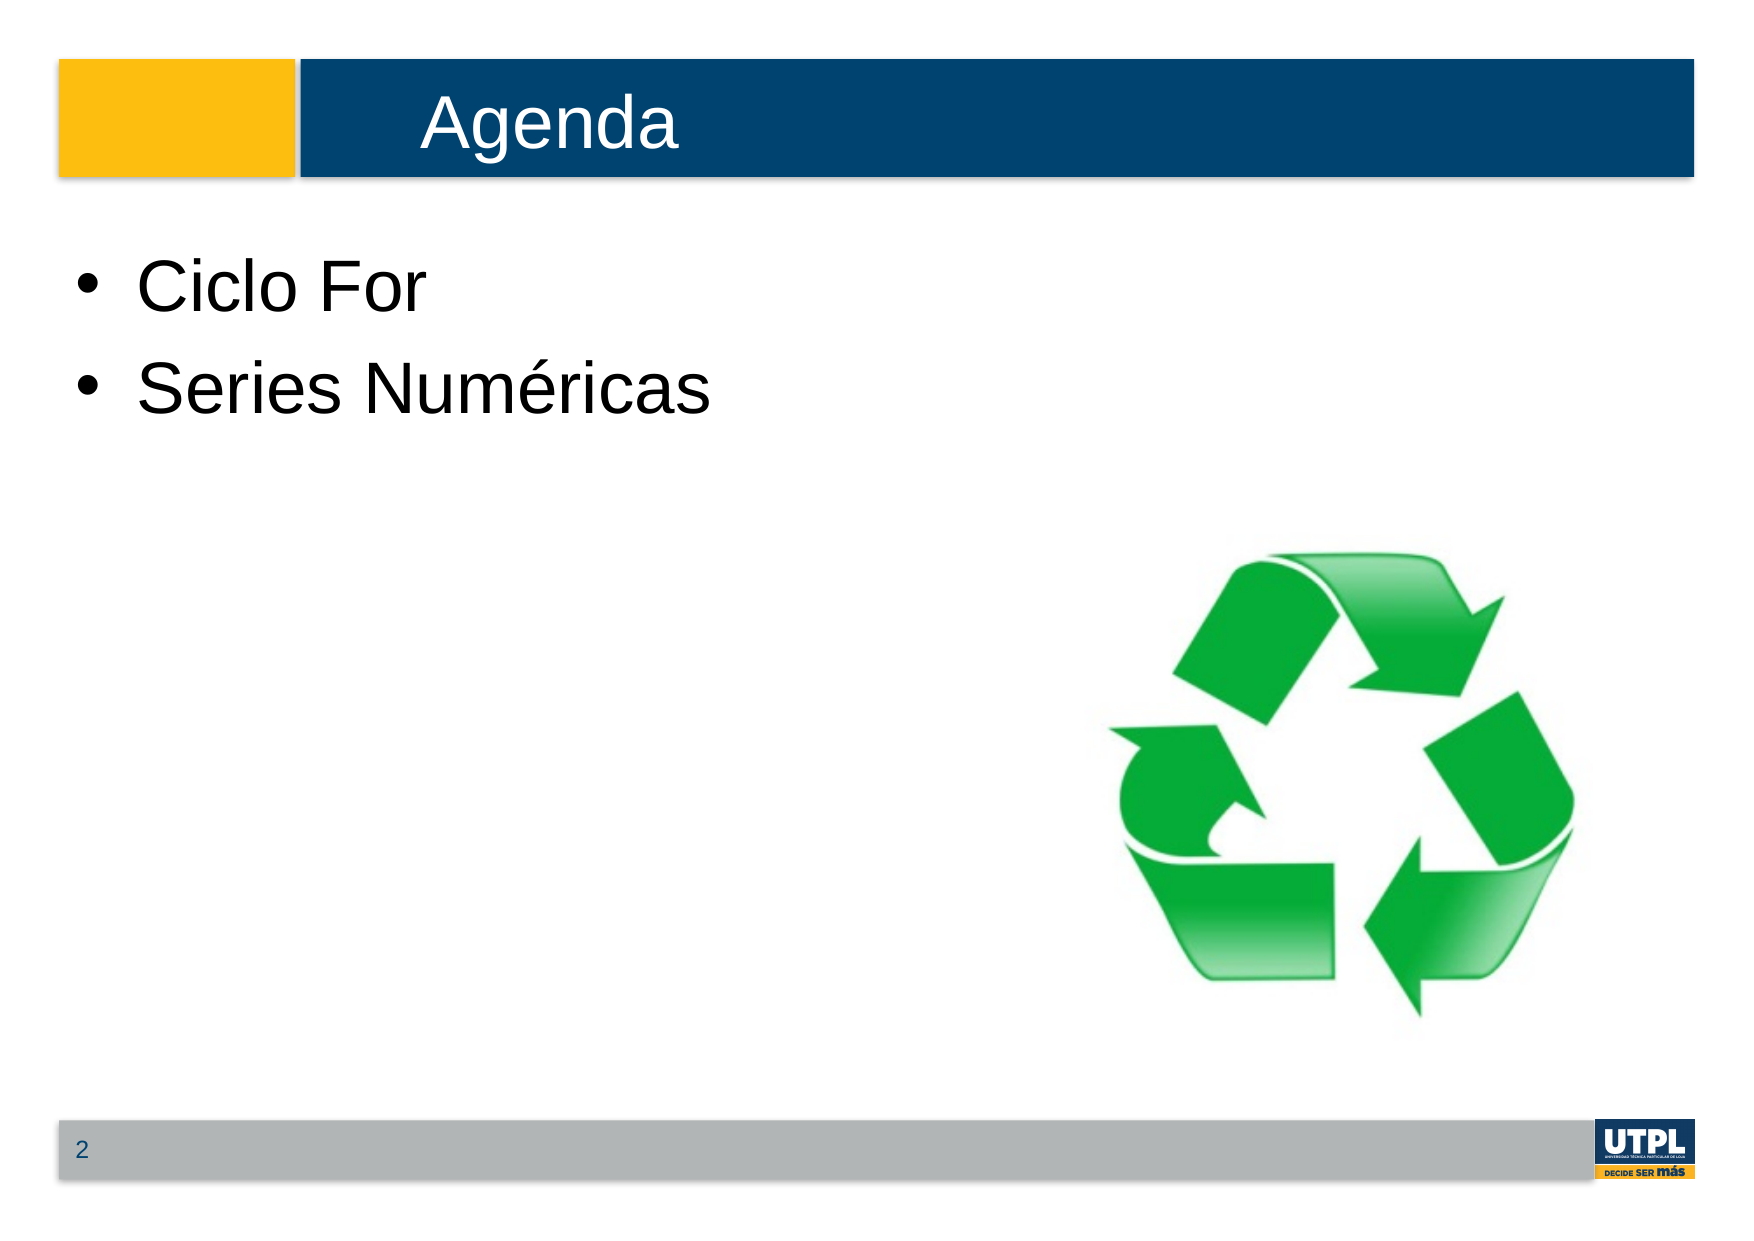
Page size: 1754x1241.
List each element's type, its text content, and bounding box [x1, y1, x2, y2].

slide_number 2 [59, 1119, 469, 1178]
list Ciclo For Series Numéricas [59, 230, 1695, 1065]
picture [947, 506, 1736, 1065]
picture [1595, 1119, 1695, 1179]
title Agenda [404, 59, 1695, 178]
